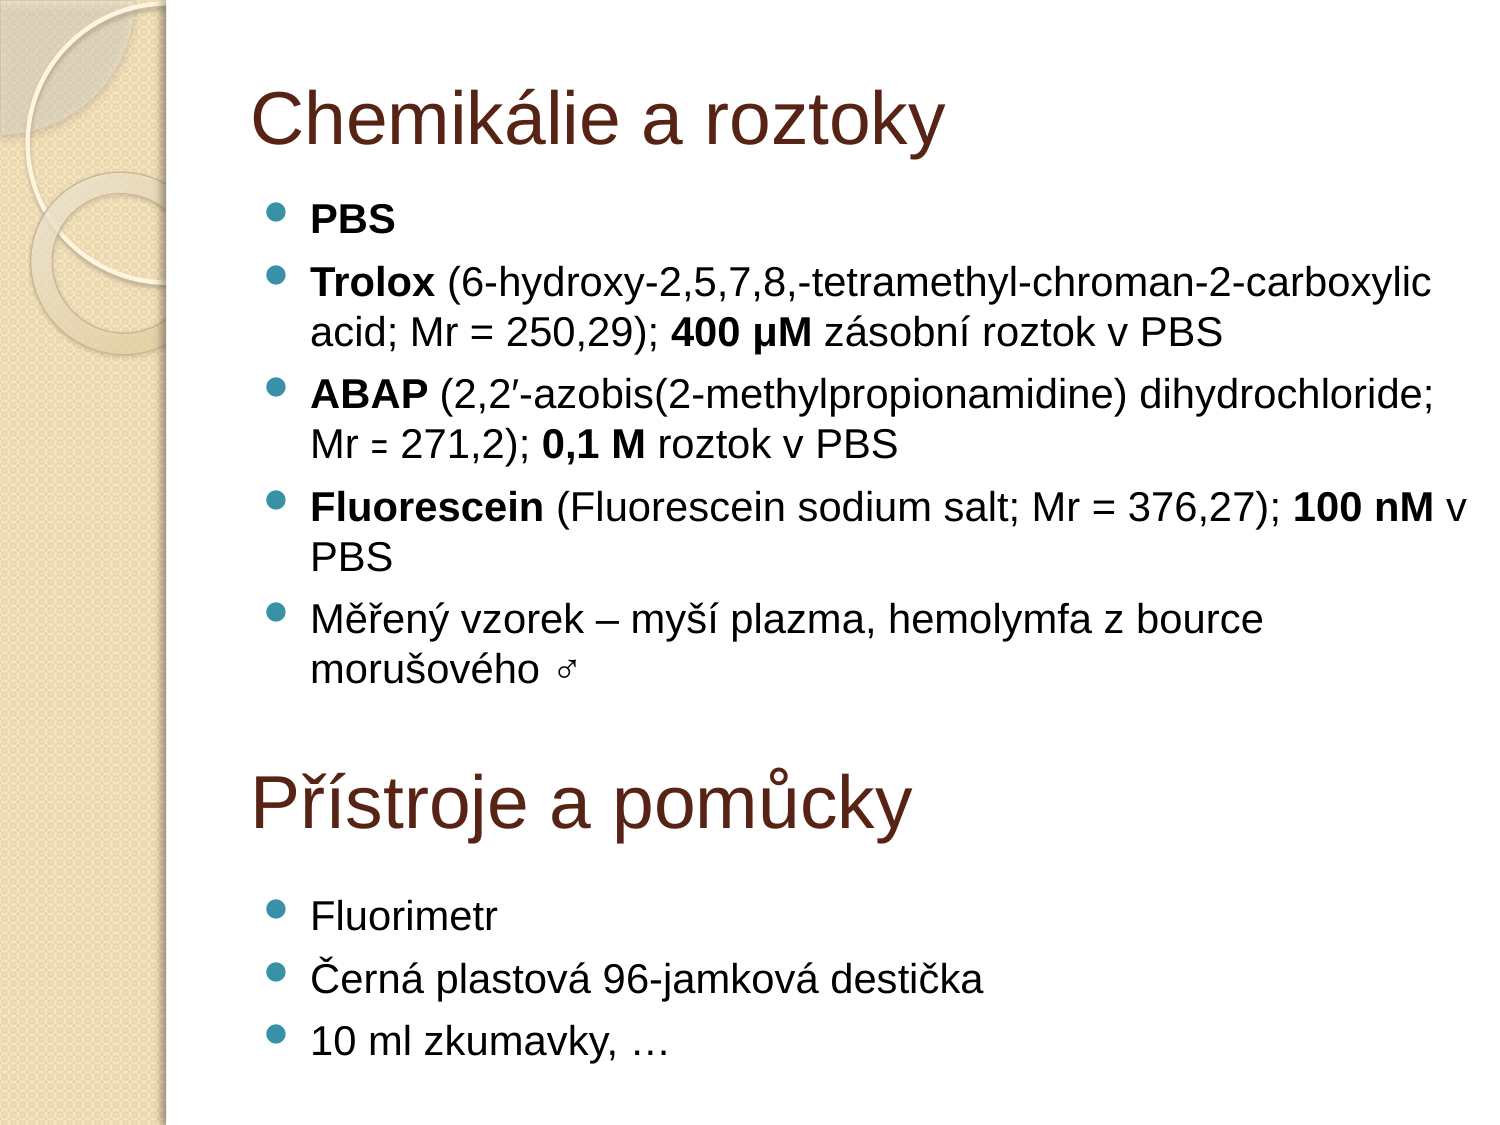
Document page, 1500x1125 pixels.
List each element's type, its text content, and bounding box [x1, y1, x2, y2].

text_box Přístroje a pomůcky [235, 727, 1466, 870]
title Chemikálie a roztoky [235, 45, 1466, 184]
text_box Fluorimetr Černá plastová 96-jamková destička 10 ml zkumavky, … [235, 881, 1466, 1080]
list PBS Trolox (6-hydroxy-2,5,7,8,-tetramethyl-chroman-2-carboxylic acid; Mr = 250,29); 400 μM zásobní roztok v PBS ABAP (2,2′-azobis(2-methylpropionamidine) dihydrochloride; Mr ꞊ 271,2); 0,1 M roztok v PBS Fluorescein (Fluorescein sodium salt; Mr = 376,27); 100 nM v PBS Měřený vzorek – myší plazma, hemolymfa z bource morušového ♂ [235, 184, 1483, 744]
